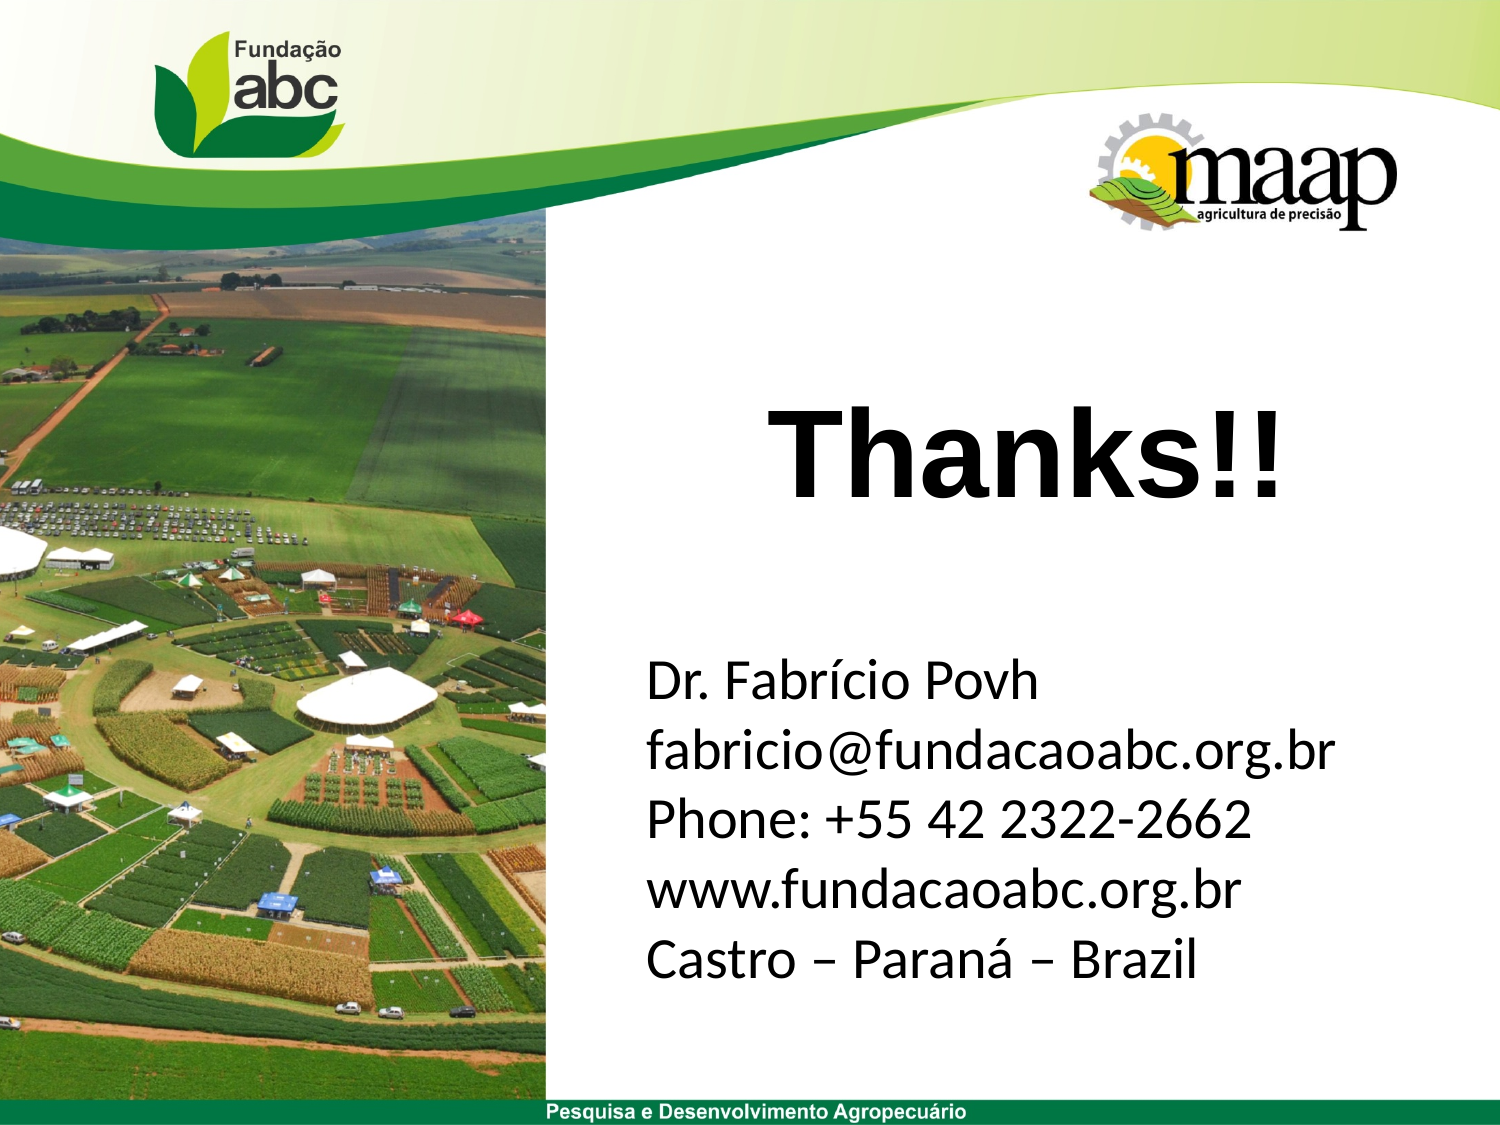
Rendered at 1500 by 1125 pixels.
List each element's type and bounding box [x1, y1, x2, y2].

picture [1080, 101, 1410, 244]
list [0, 0, 1500, 1125]
